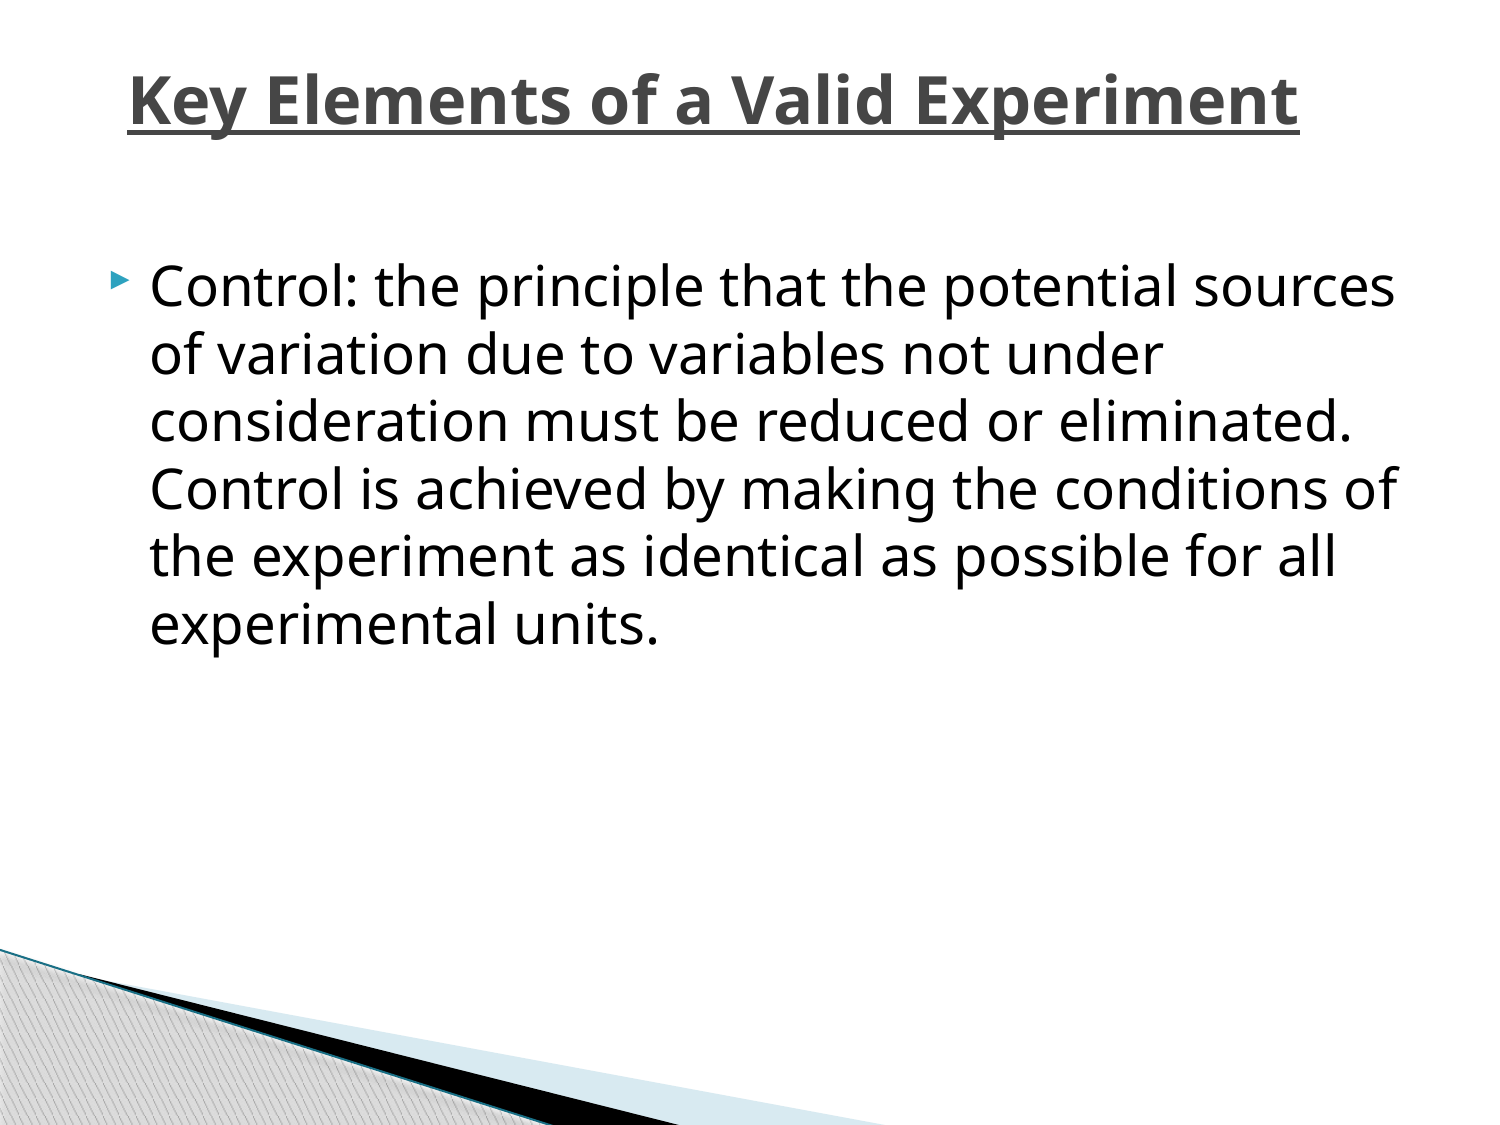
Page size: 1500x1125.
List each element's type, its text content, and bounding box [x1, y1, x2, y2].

title Key Elements of a Valid Experiment [112, 50, 1463, 238]
list Control: the principle that the potential sources of variation due to variables not under consideration must be reduced or eliminated. Control is achieved by making the conditions of the experiment as identical as possible for all experimental units. [75, 243, 1425, 986]
